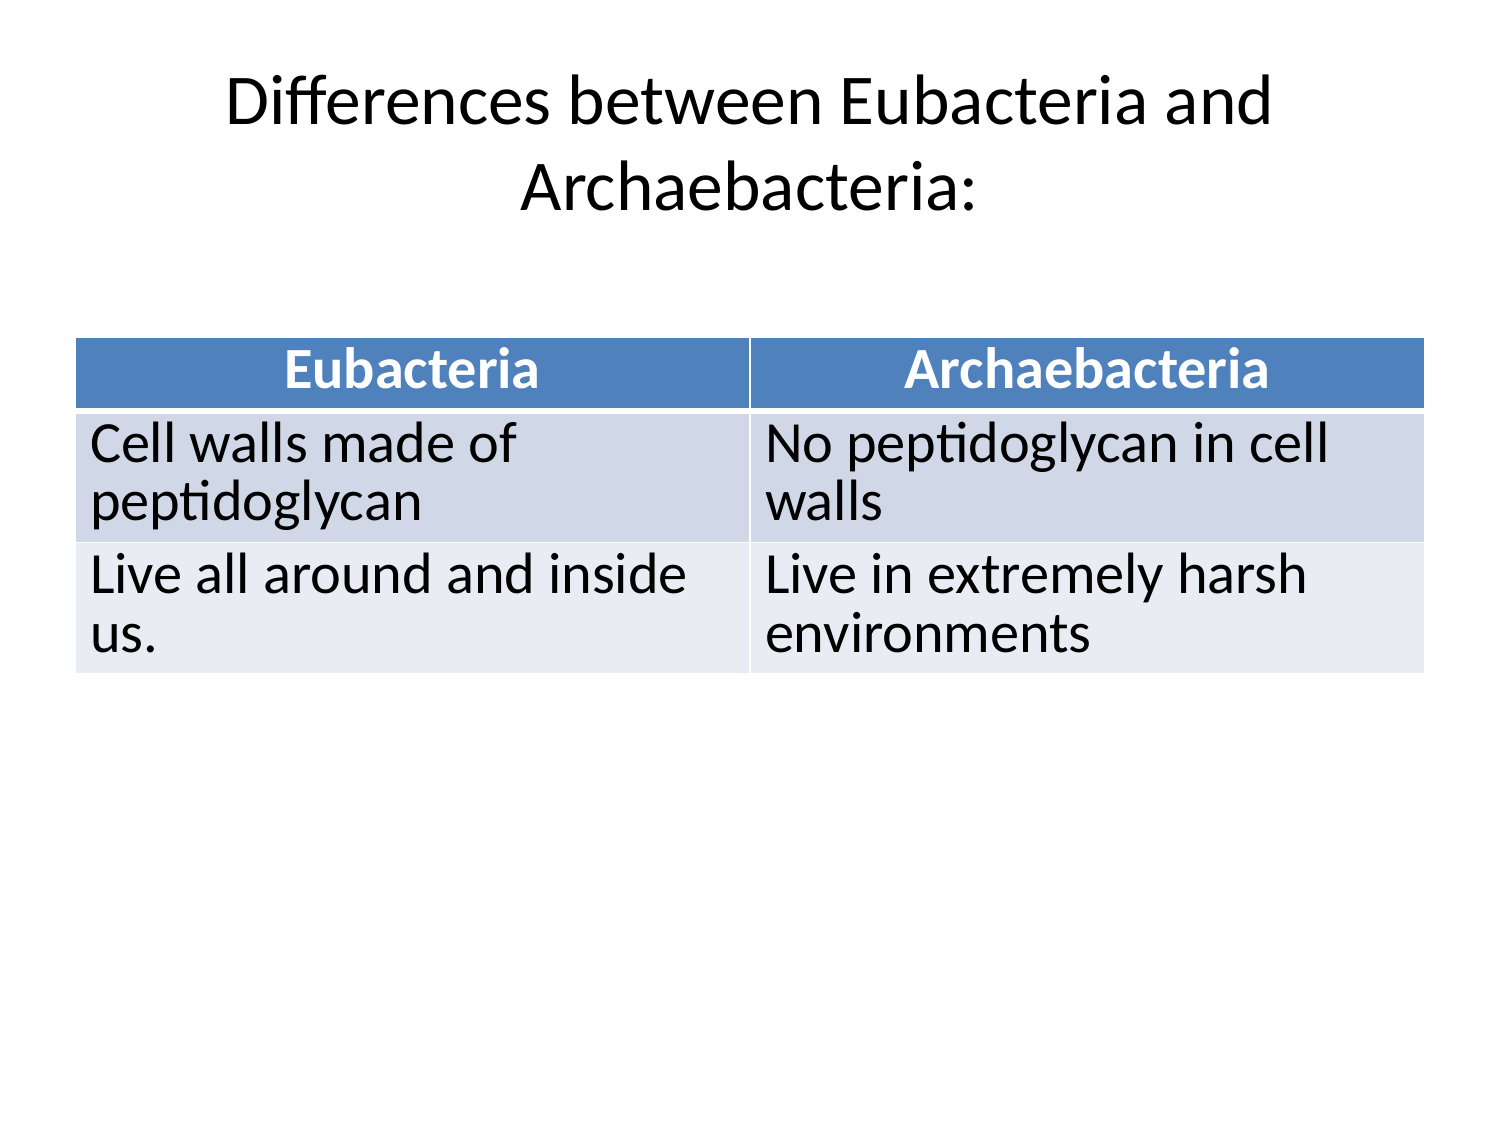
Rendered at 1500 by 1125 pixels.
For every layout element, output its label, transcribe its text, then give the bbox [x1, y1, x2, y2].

table_cell Live in extremely harsh environments [751, 543, 1424, 673]
table_cell Cell walls made of peptidoglycan [76, 414, 749, 542]
table_cell No peptidoglycan in cell walls [751, 414, 1424, 542]
table_header Eubacteria [76, 338, 749, 408]
table_header Archaebacteria [751, 338, 1424, 408]
table_cell Live all around and inside us. [76, 543, 749, 673]
title Differences between Eubacteria and Archaebacteria: [75, 45, 1425, 233]
